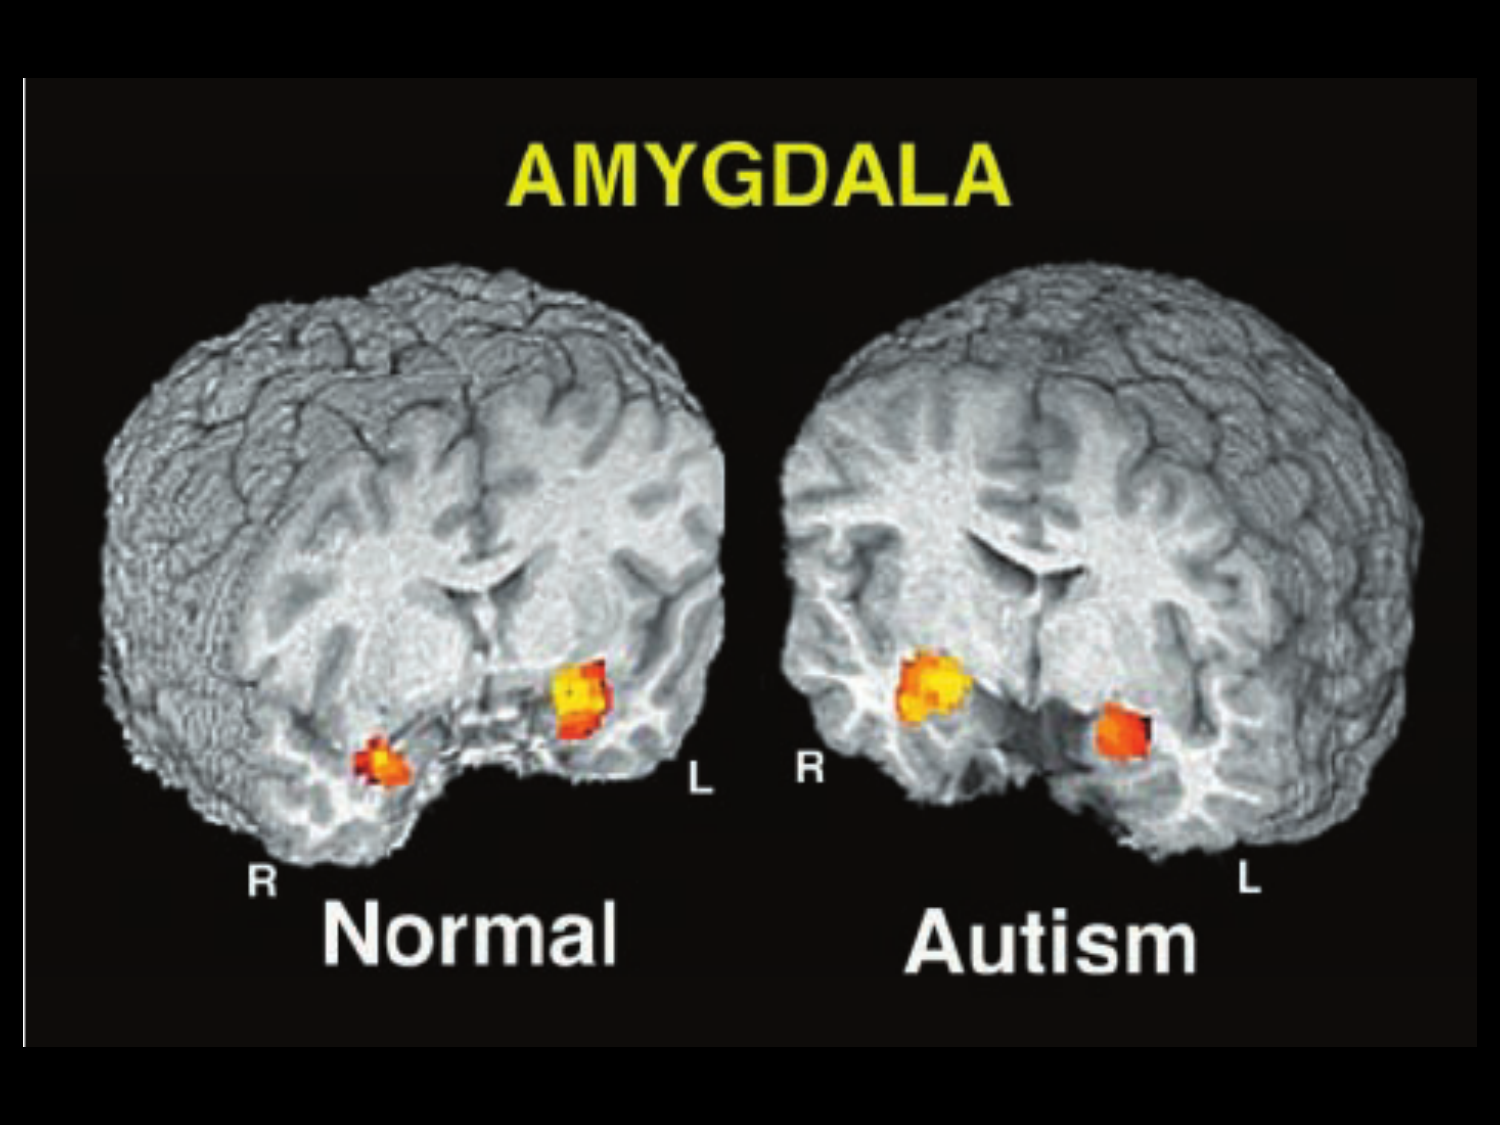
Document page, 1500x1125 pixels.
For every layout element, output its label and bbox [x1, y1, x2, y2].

picture [23, 77, 1477, 1047]
